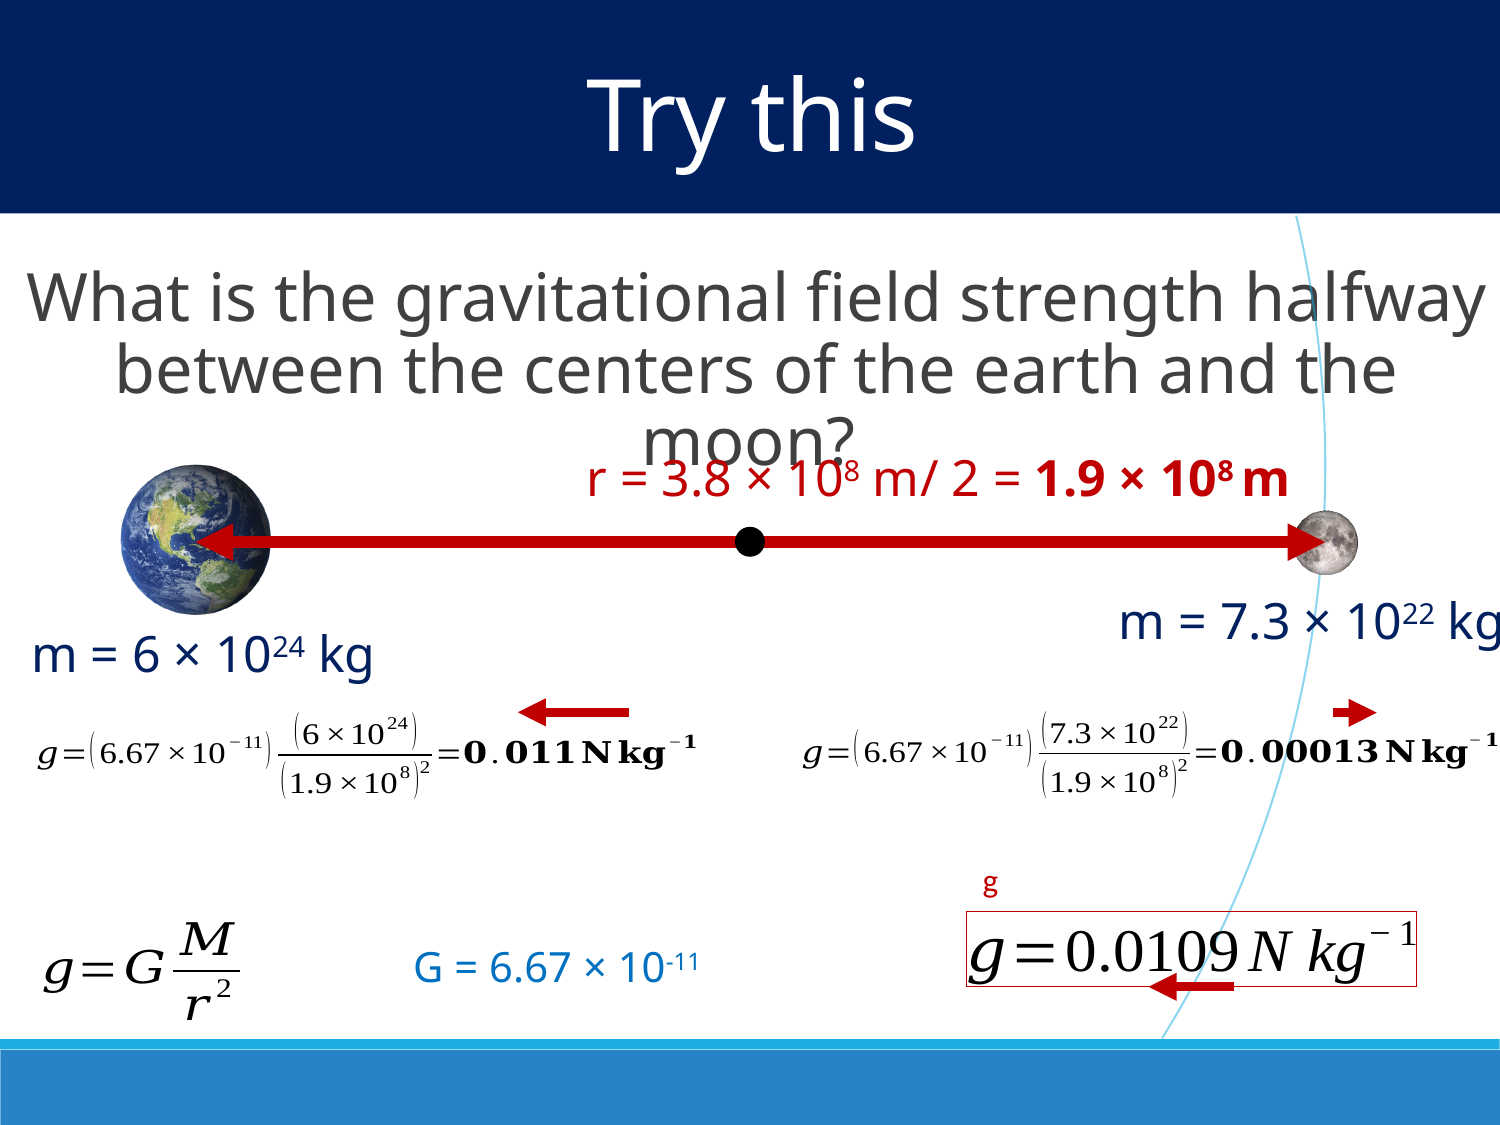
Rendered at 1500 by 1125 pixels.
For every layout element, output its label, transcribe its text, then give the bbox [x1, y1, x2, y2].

text_box / 2 = 1.9 × 108 m [905, 439, 1306, 515]
text_box m = 7.3 × 1022 kg [1104, 581, 1500, 657]
picture [115, 460, 276, 620]
text_box What is the gravitational field strength halfway between the centers of the earth and the moon? [0, 256, 1121, 365]
text_box r = 3.8 × 108 m [571, 439, 905, 515]
picture [1289, 506, 1361, 578]
text_box What is the gravitational field strength halfway between the centers of the earth and the moon? [1307, 256, 1500, 365]
text_box [374, 550, 1310, 917]
text_box [734, 525, 766, 538]
text_box Try this [4, 62, 1500, 189]
text_box [1079, 987, 1188, 1039]
text_box [273, 215, 1327, 536]
text_box m = 6 × 1024 kg [16, 615, 391, 690]
text_box [967, 912, 1231, 986]
text_box [0, 0, 1500, 215]
text_box [735, 550, 765, 559]
